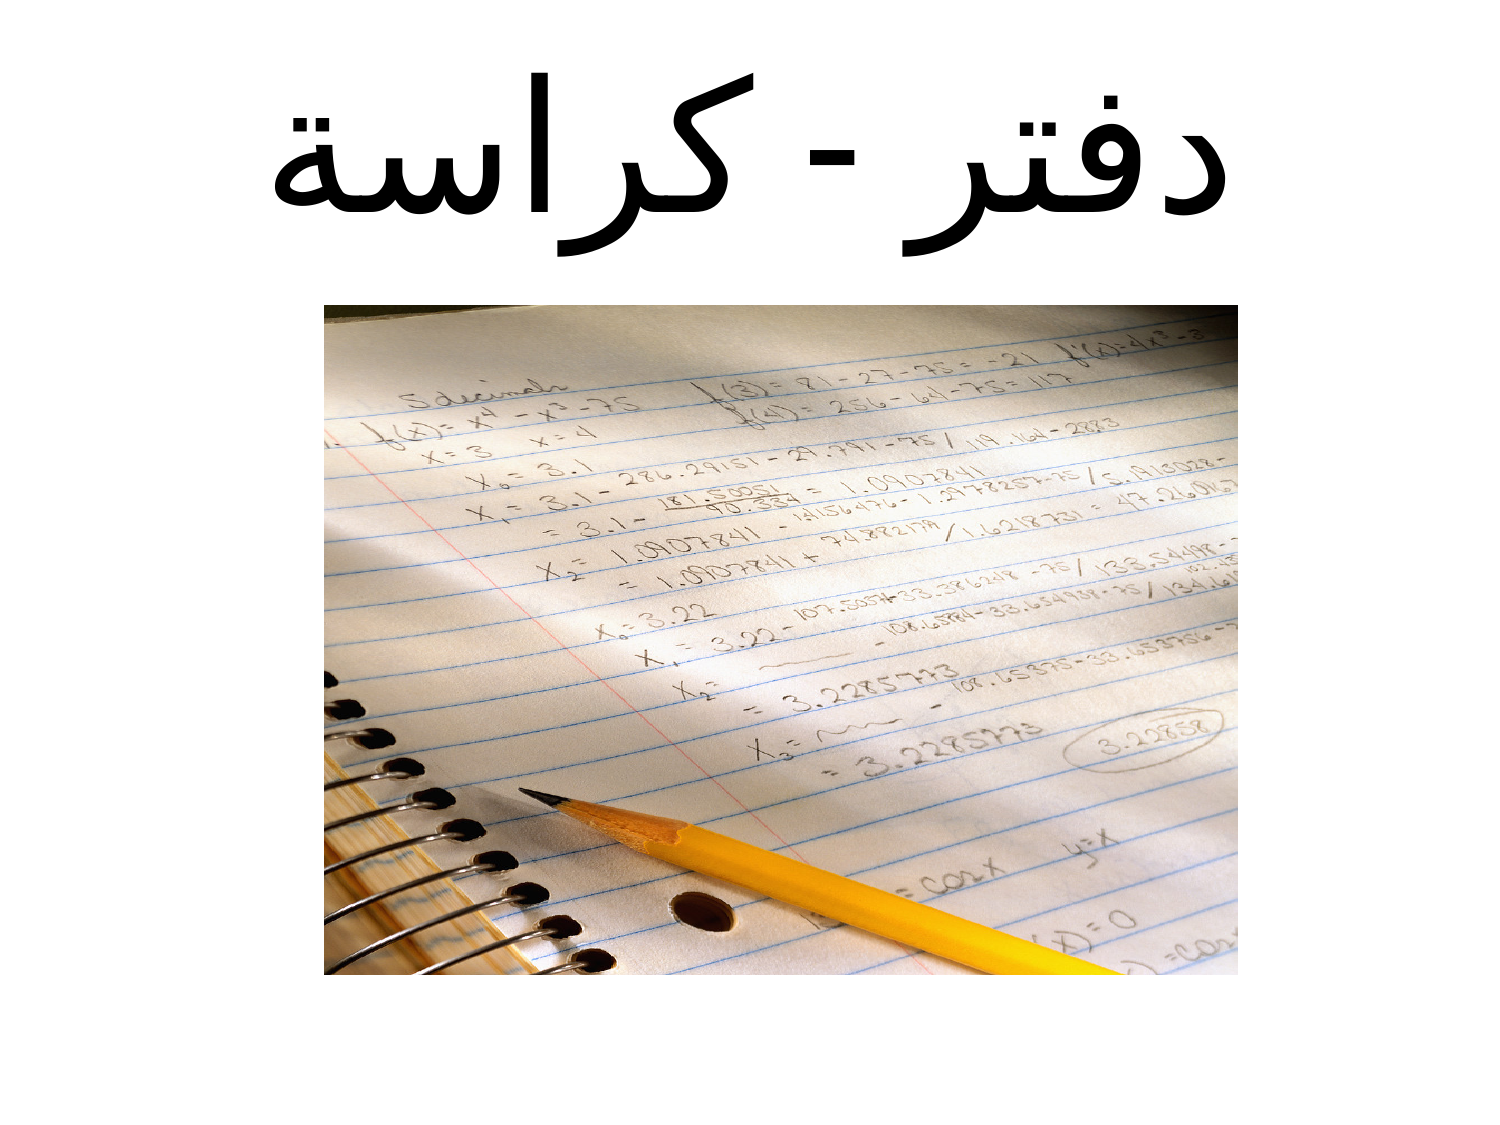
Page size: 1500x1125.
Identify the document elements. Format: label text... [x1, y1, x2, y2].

title دفتر - كراسة [75, 45, 1425, 233]
picture [324, 305, 1238, 976]
